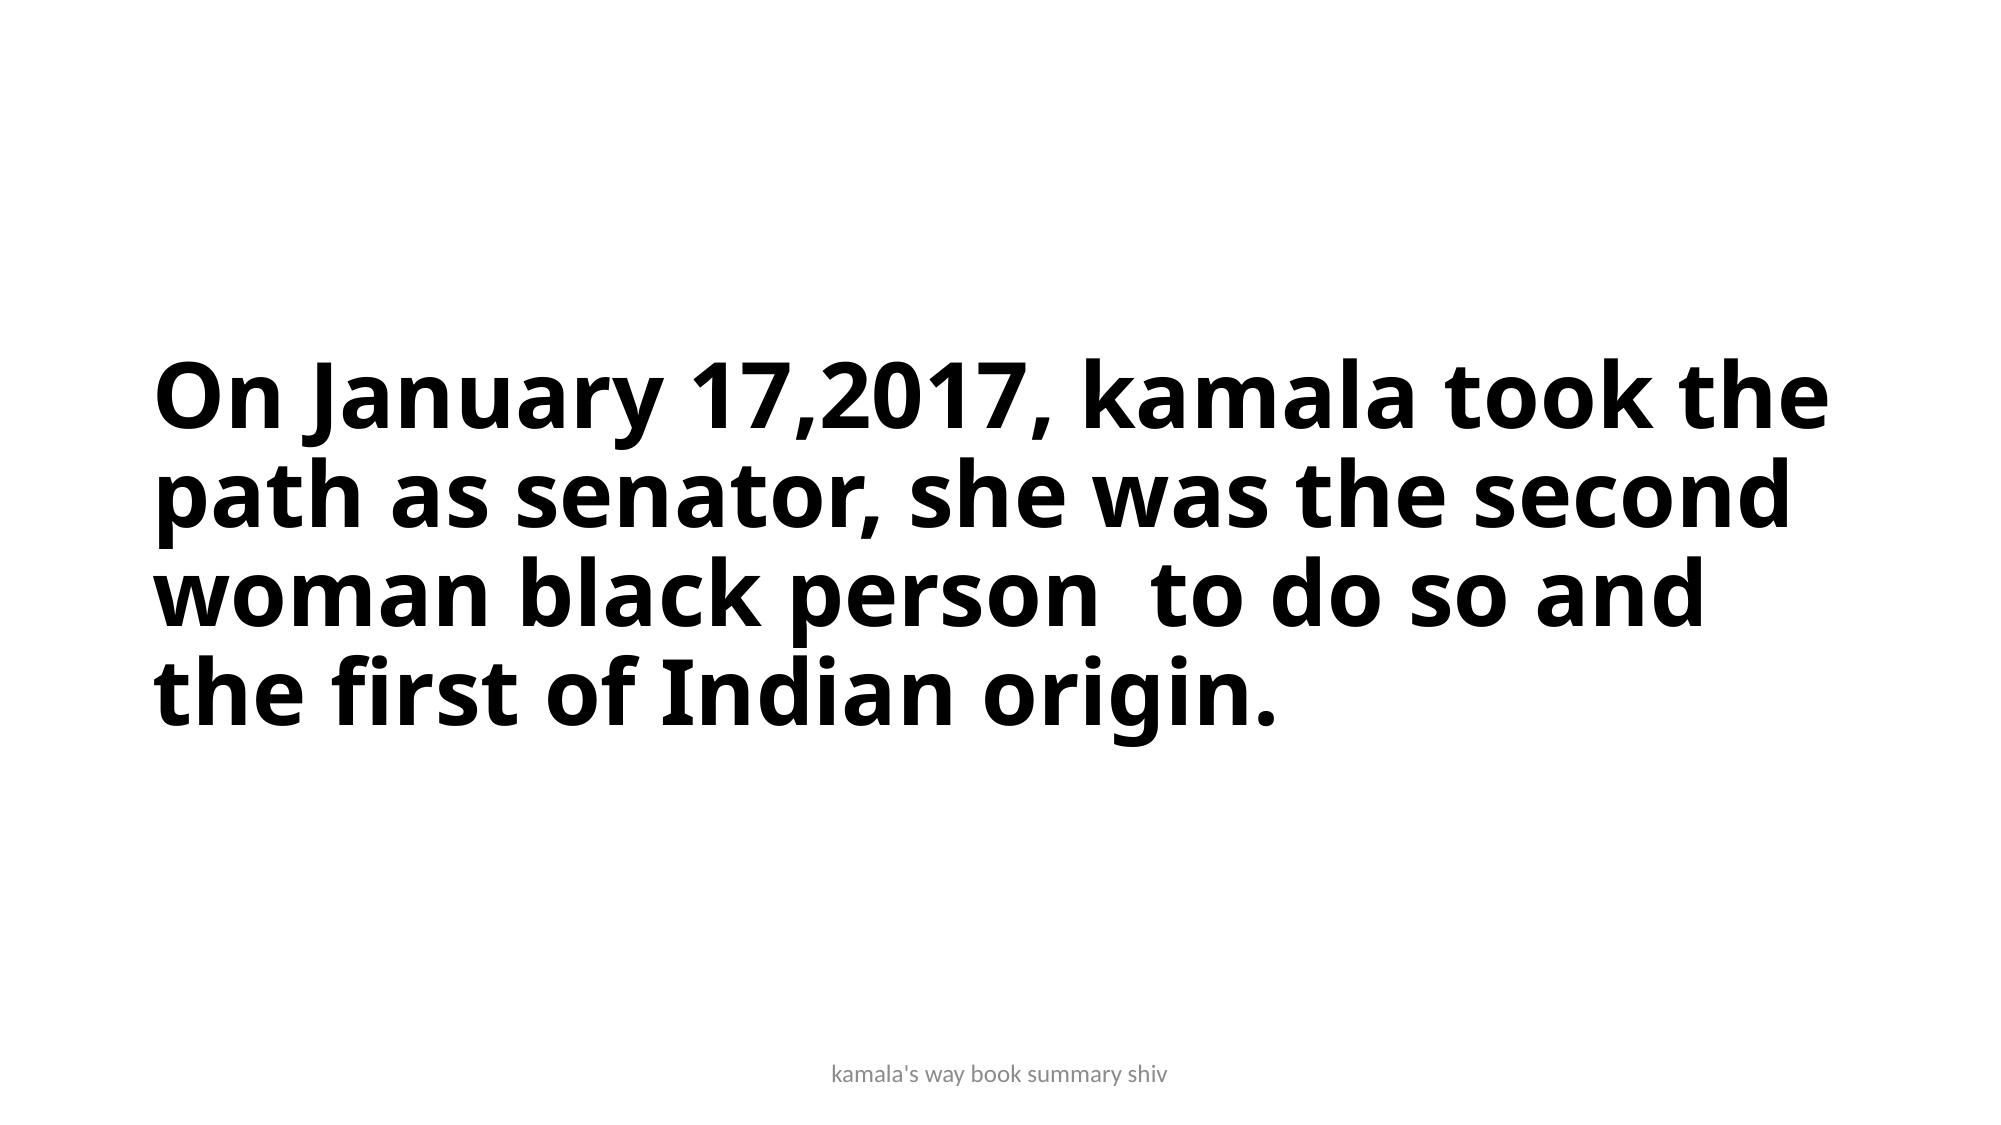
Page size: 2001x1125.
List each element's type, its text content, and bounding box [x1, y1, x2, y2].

title On January 17,2017, kamala took the path as senator, she was the second woman black person to do so and the first of Indian origin. [137, 59, 1863, 1036]
footer kamala's way book summary shiv [662, 1042, 1338, 1103]
